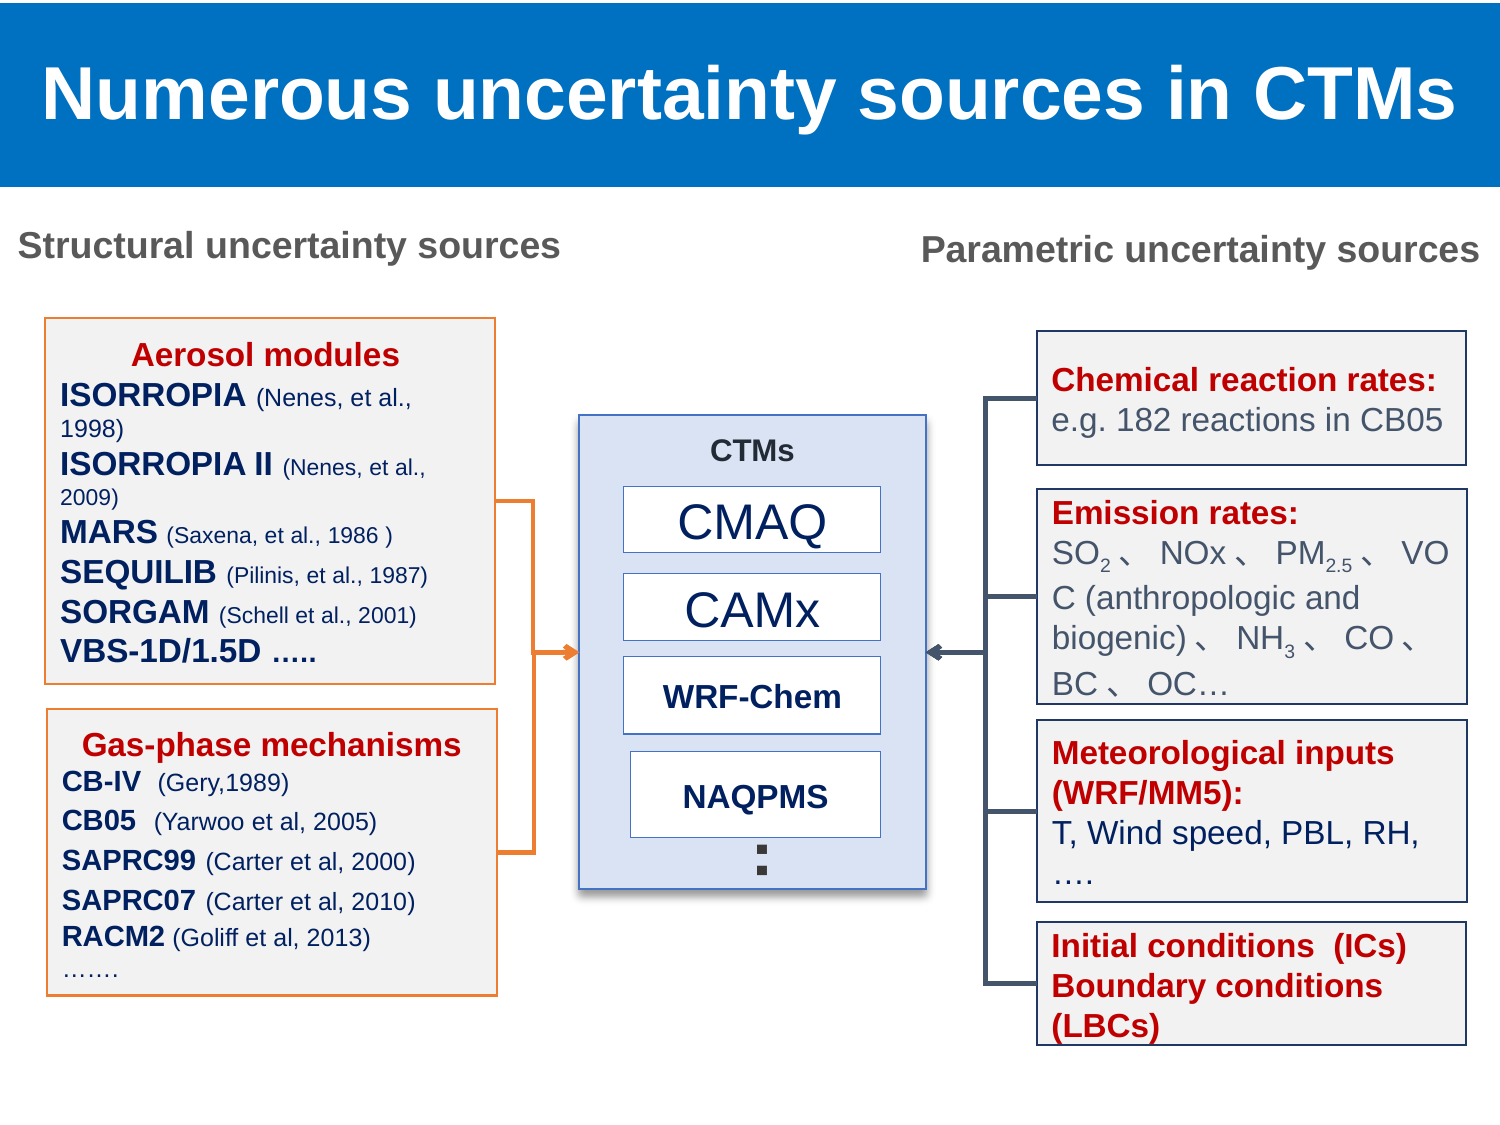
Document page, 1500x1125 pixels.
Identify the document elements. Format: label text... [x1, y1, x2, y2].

text_box Initial conditions (ICs) Boundary conditions (LBCs) [1036, 921, 1467, 1046]
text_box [495, 501, 580, 653]
text_box Meteorological inputs (WRF/MM5): T, Wind speed, PBL, RH,…. [1037, 719, 1468, 903]
text_box Parametric uncertainty sources [880, 218, 1500, 278]
title Numerous uncertainty sources in CTMs [0, 3, 1500, 187]
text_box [496, 653, 580, 853]
text_box Chemical reaction rates: e.g. 182 reactions in CB05 [1036, 330, 1467, 466]
text_box Aerosol modules ISORROPIA (Nenes, et al., 1998) ISORROPIA II (Nenes, et al., 2009) MARS (Saxena, et al., 1986 ) SEQUILIB (Pilinis, et al., 1987) SORGAM (Schell et al., 2001) VBS-1D/1.5D ….. [44, 317, 496, 685]
text_box Emission rates: SO2、NOx、PM2.5、VOC (anthropologic and biogenic)、NH3、CO、BC、OC… [1037, 488, 1468, 705]
text_box Gas-phase mechanisms CB-IV (Gery,1989) CB05 (Yarwoo et al, 2005) SAPRC99 (Carter et al, 2000) SAPRC07 (Carter et al, 2010) RACM2 (Goliff et al, 2013) ……. [46, 708, 498, 997]
text_box Structural uncertainty sources [3, 213, 577, 274]
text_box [925, 653, 1037, 984]
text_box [579, 415, 925, 900]
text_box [925, 398, 1037, 653]
